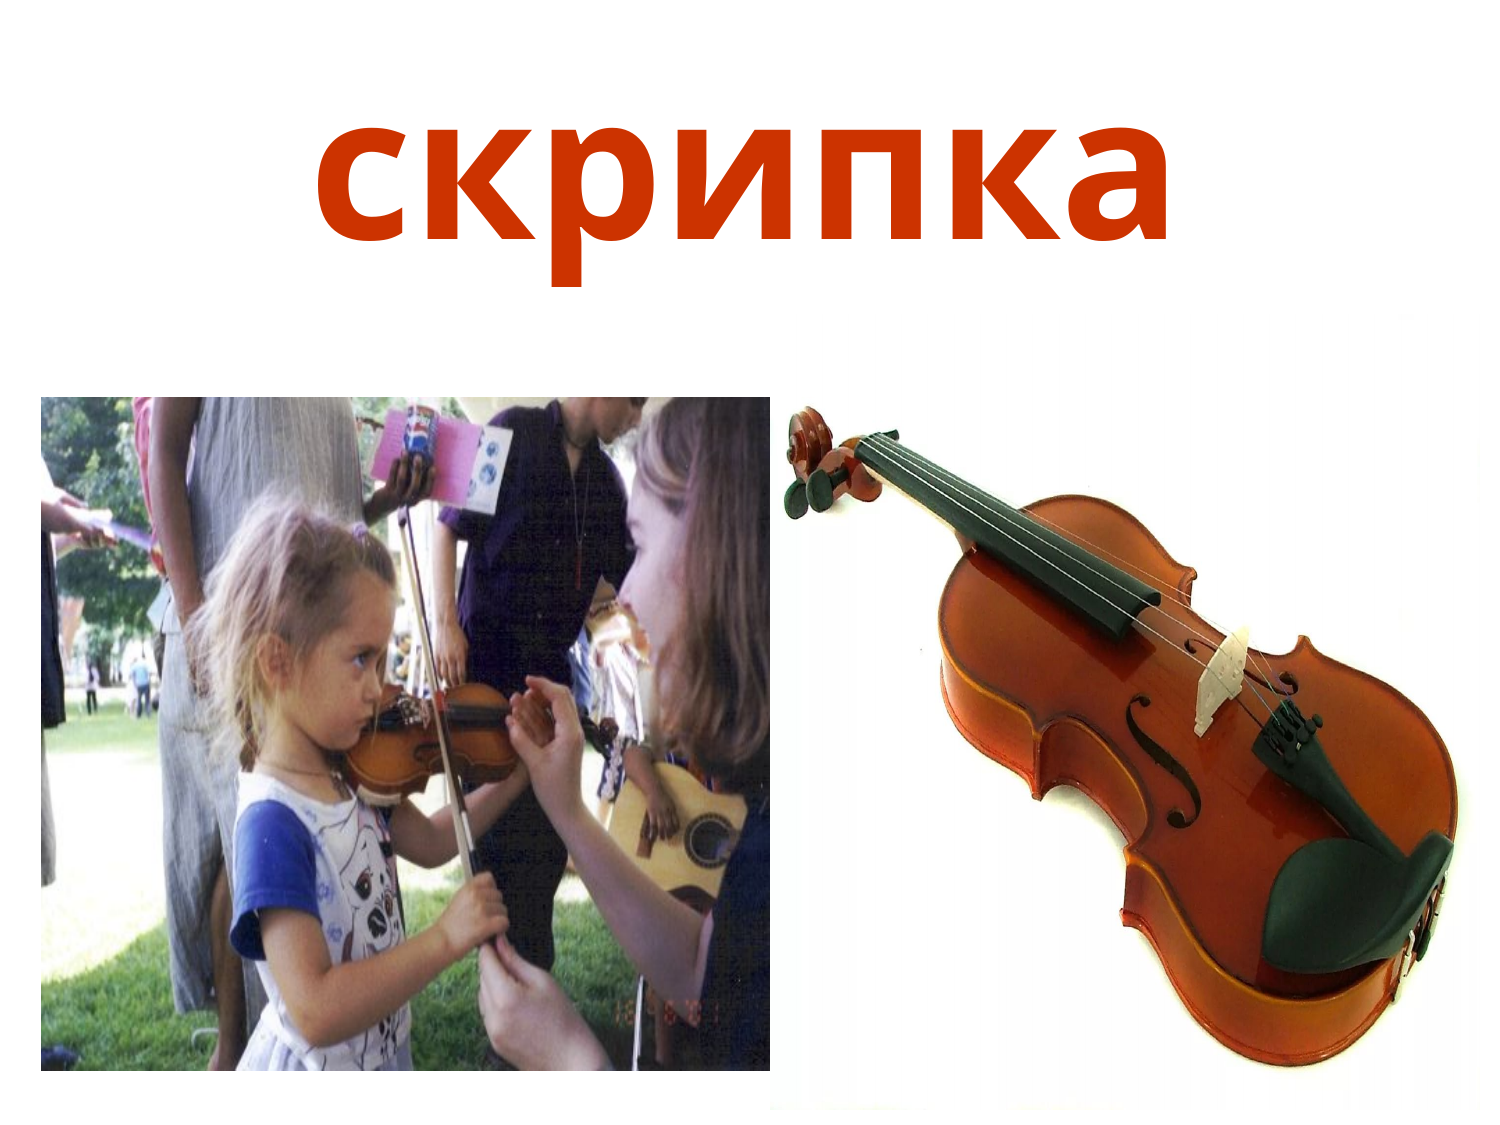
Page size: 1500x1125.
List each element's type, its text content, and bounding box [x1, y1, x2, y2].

text_box скрипка [16, 32, 1475, 288]
picture [41, 314, 1480, 1110]
